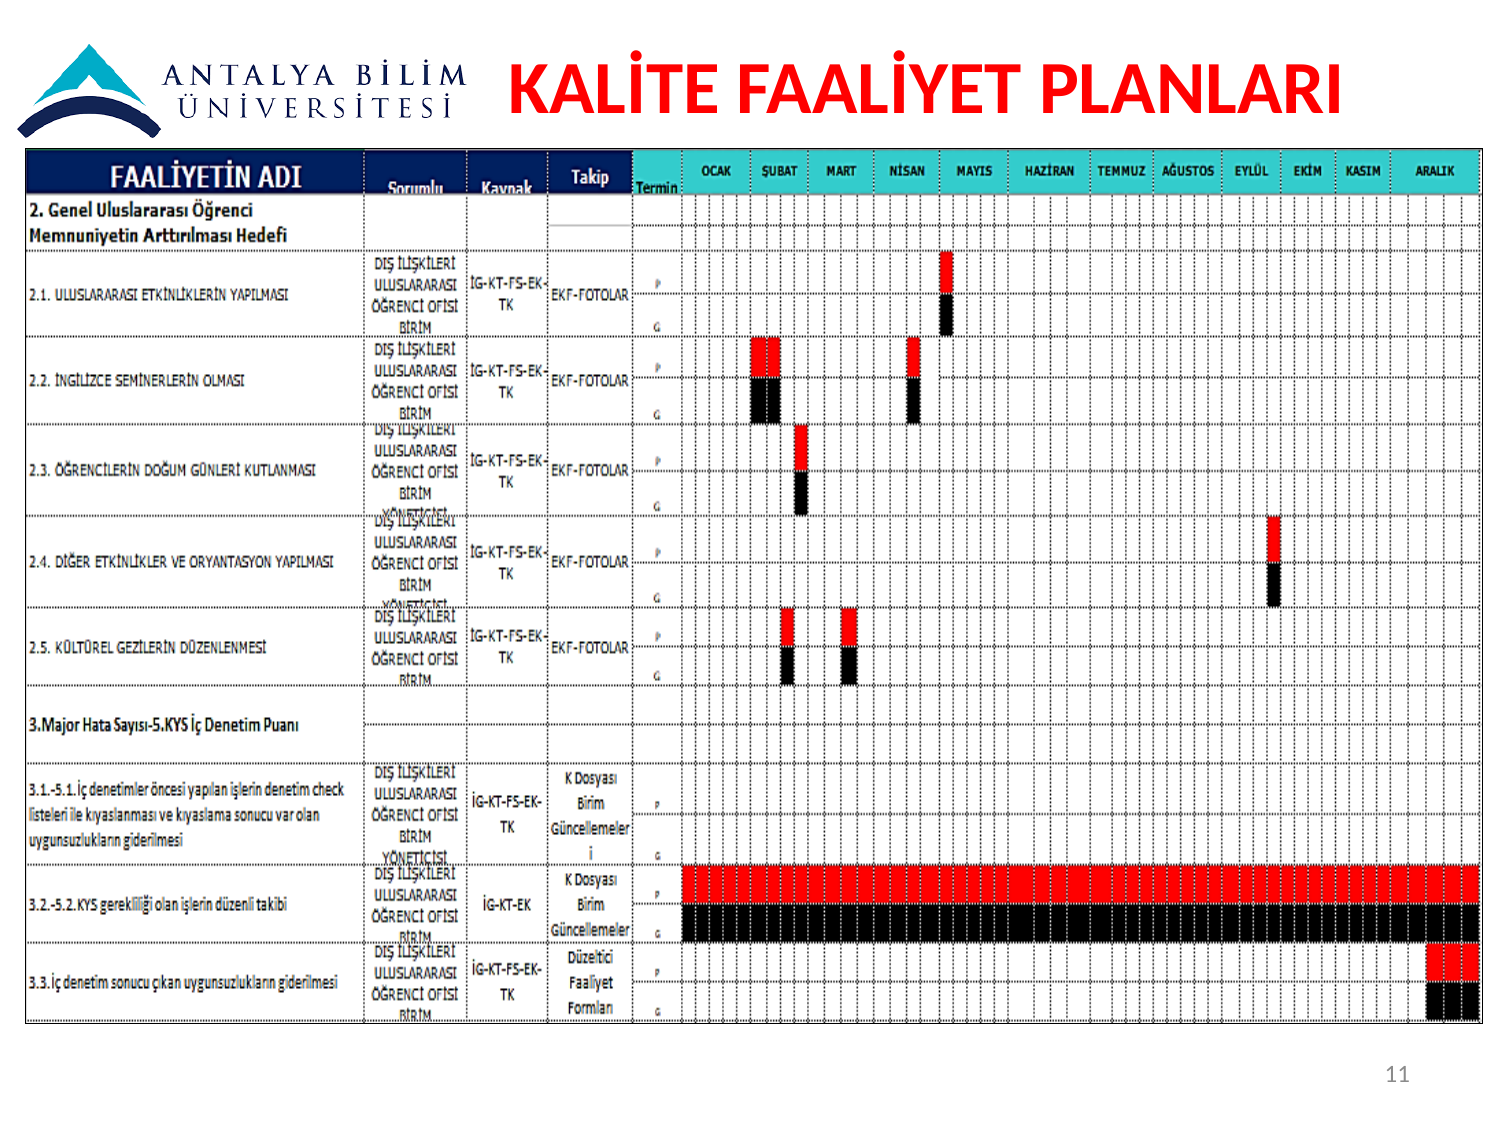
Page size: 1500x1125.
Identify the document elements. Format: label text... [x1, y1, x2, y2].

slide_number 11 [1074, 1042, 1425, 1103]
picture [25, 148, 1483, 1024]
picture [17, 42, 467, 138]
text_box KALİTE FAALİYET PLANLARI [354, 31, 1500, 136]
